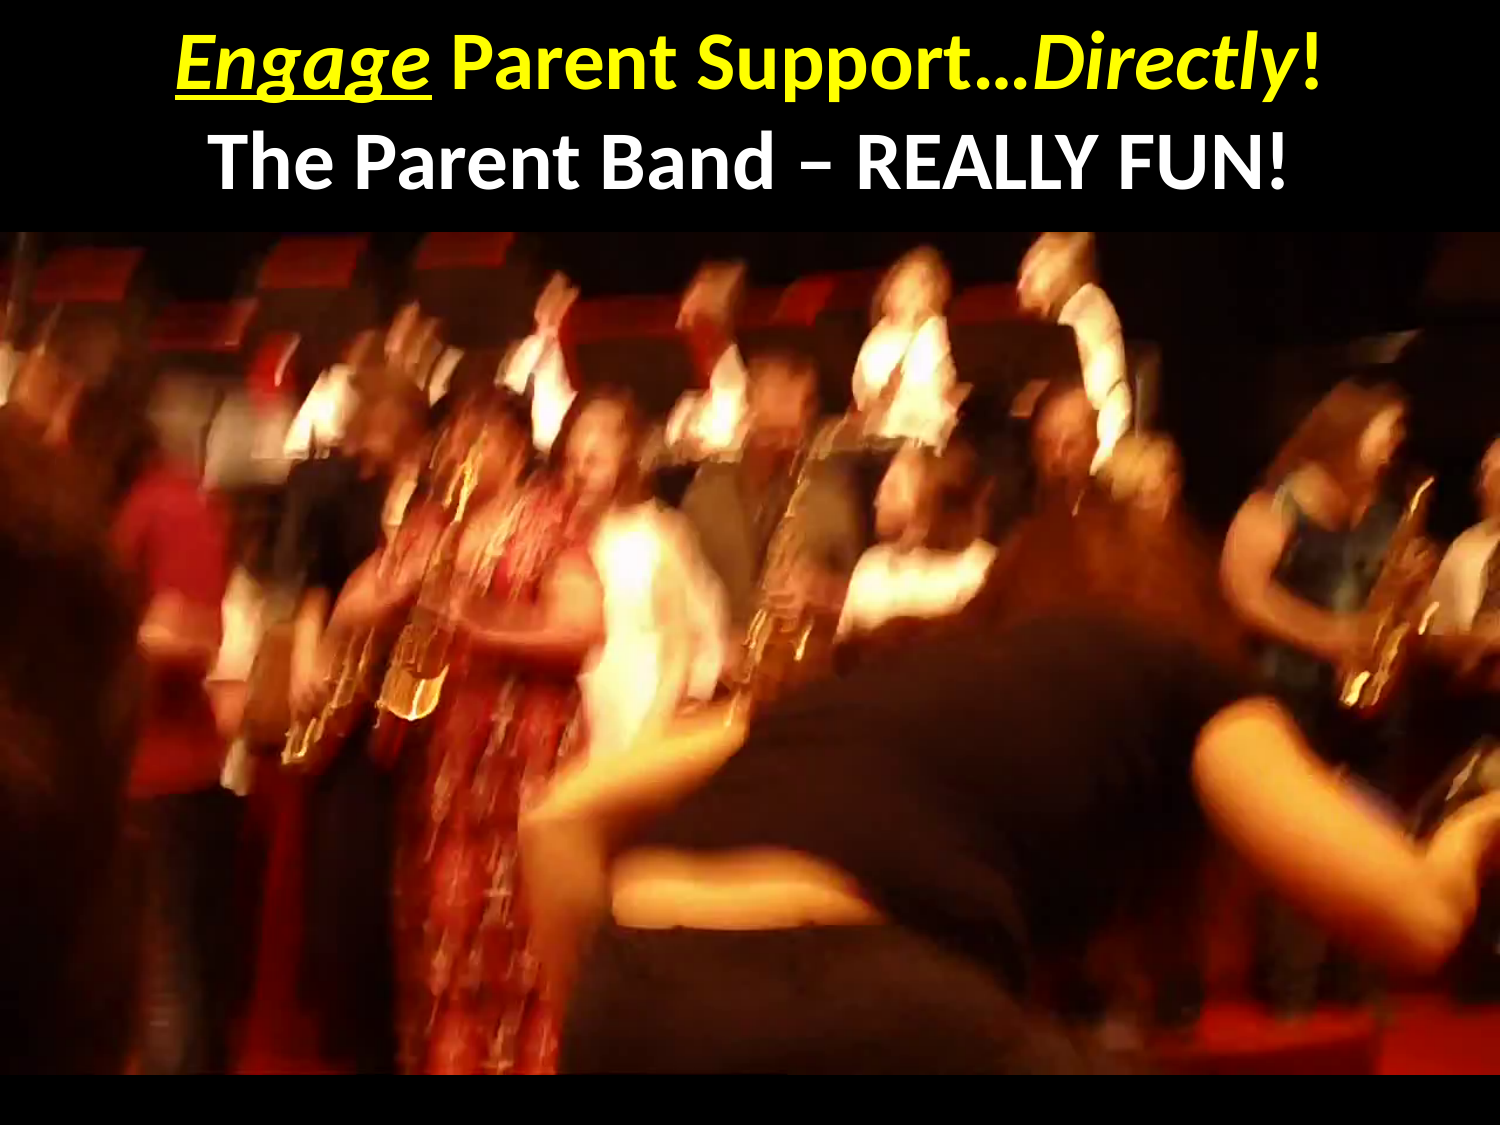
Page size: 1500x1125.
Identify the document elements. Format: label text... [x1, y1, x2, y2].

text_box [0, 230, 1500, 1076]
title Engage Parent Support…Directly! The Parent Band – REALLY FUN! [0, 0, 1500, 213]
